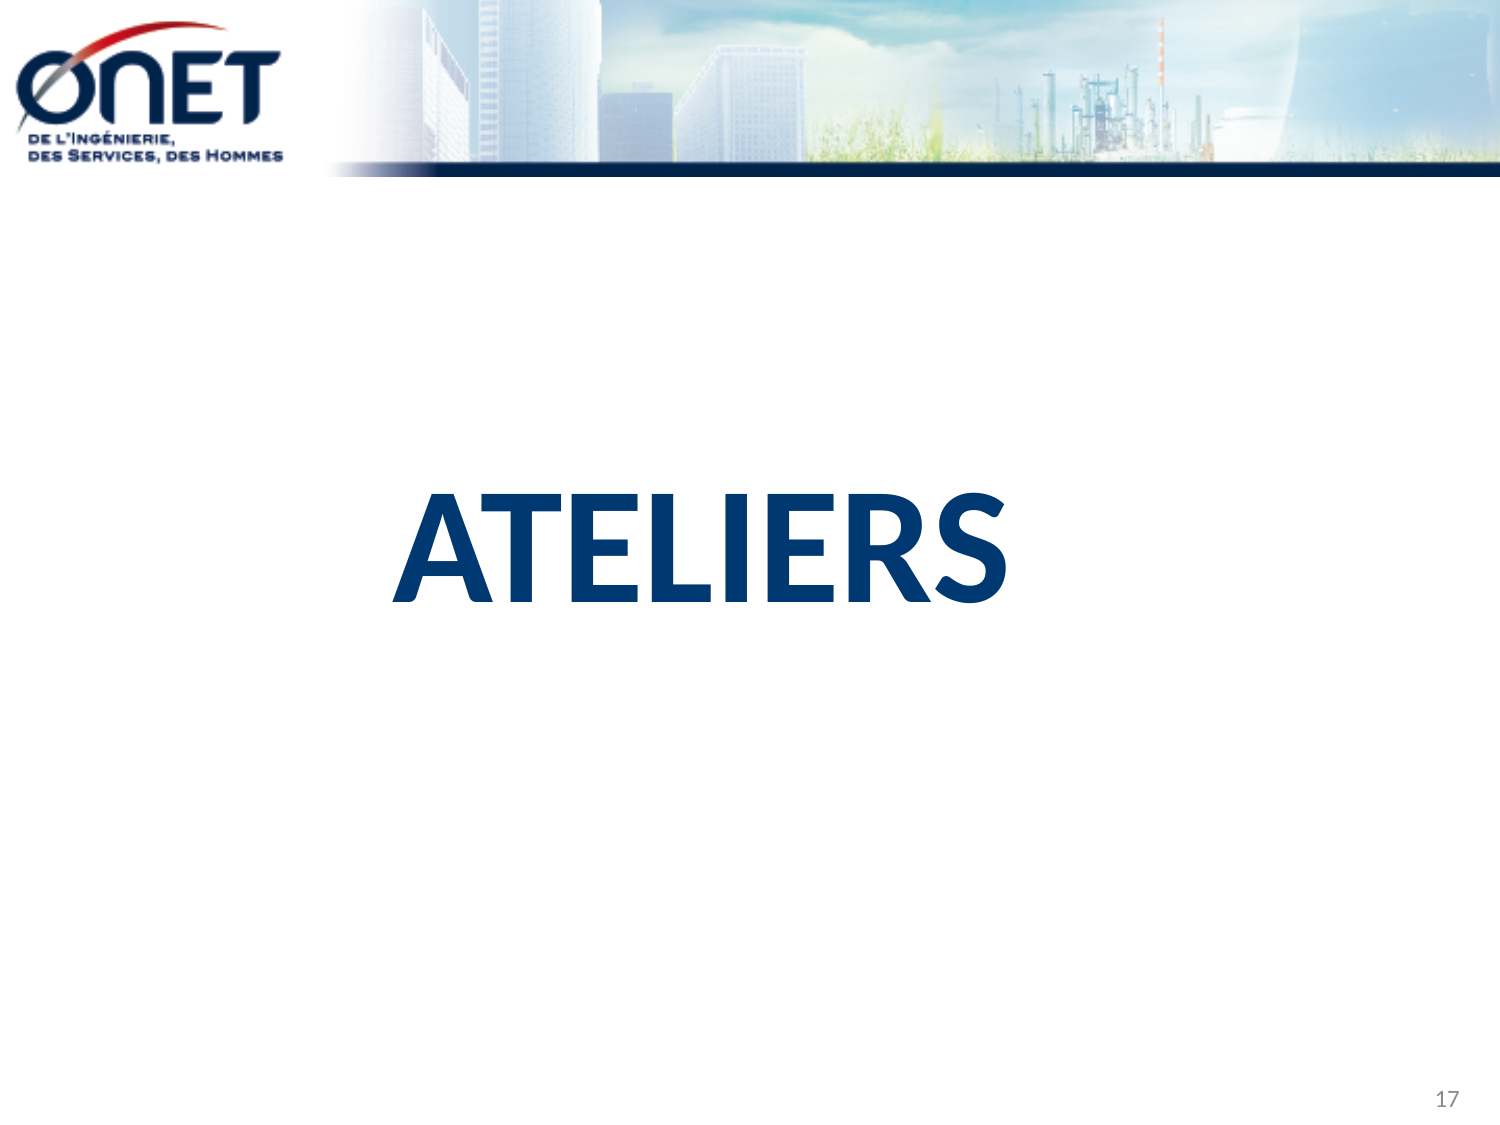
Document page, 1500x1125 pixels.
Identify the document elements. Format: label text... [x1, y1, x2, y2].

picture [0, 0, 1500, 177]
title ATELIERS [27, 255, 1378, 716]
slide_number 17 [1362, 1082, 1475, 1113]
